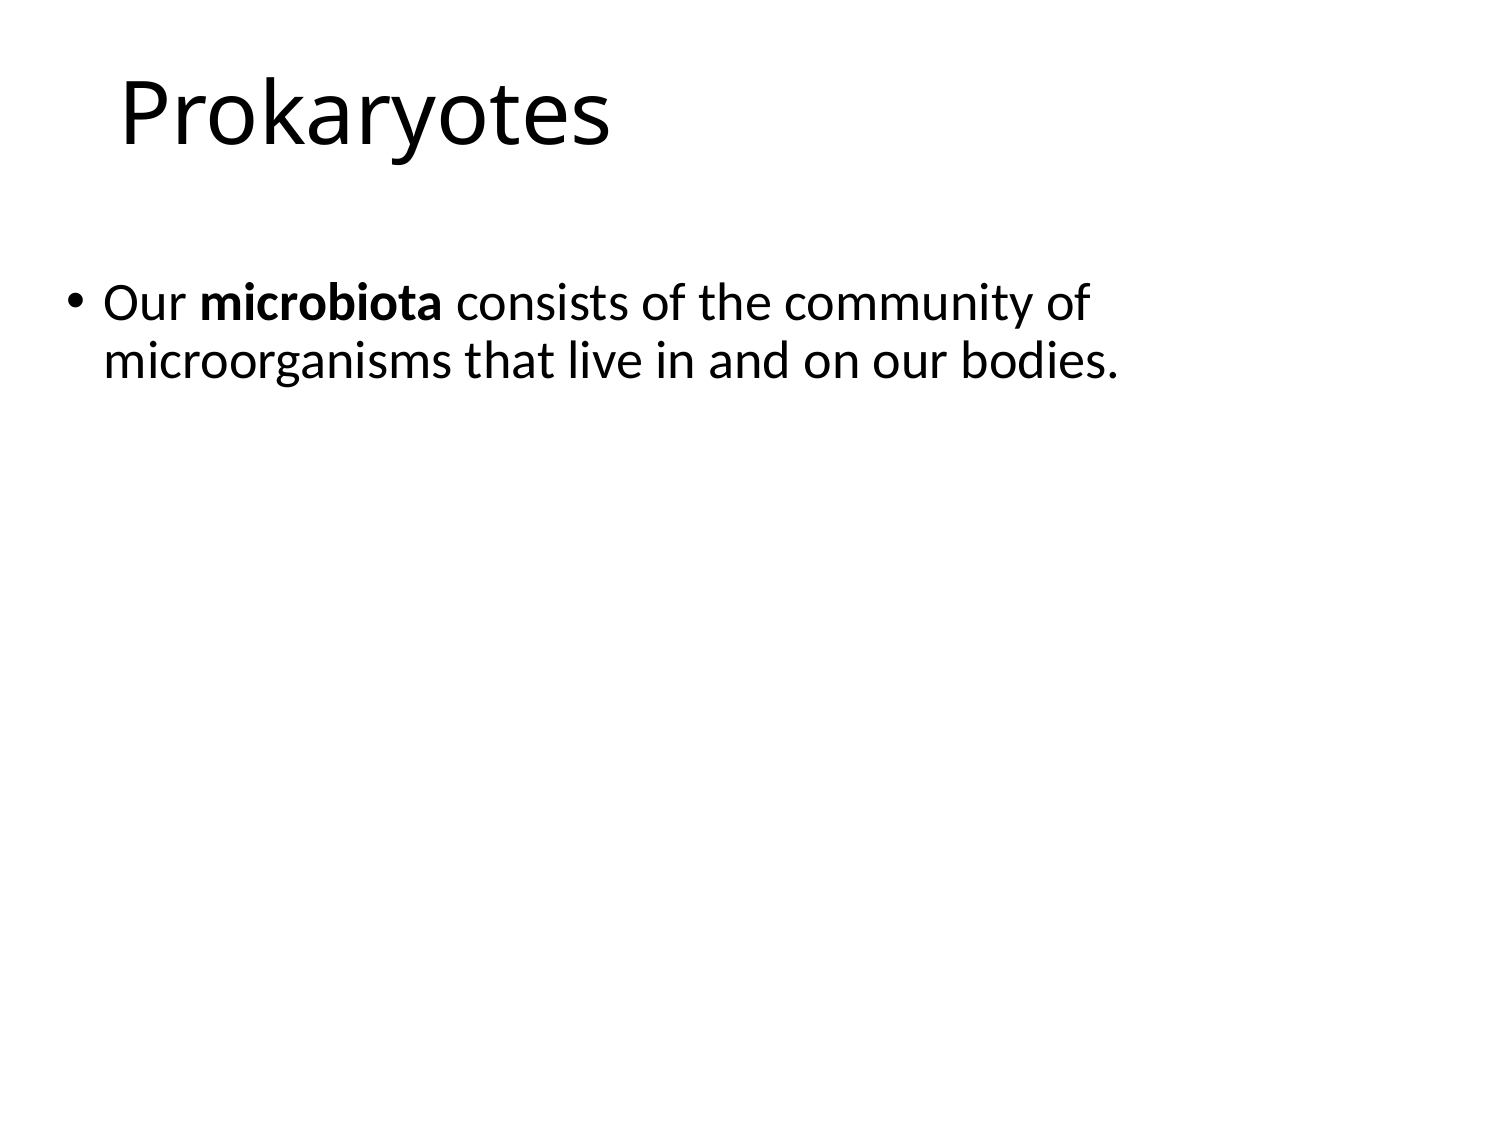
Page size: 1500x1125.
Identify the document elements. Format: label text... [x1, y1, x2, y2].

title Prokaryotes [103, 59, 1397, 265]
list Our microbiota consists of the community of microorganisms that live in and on our bodies. [51, 265, 1442, 1077]
